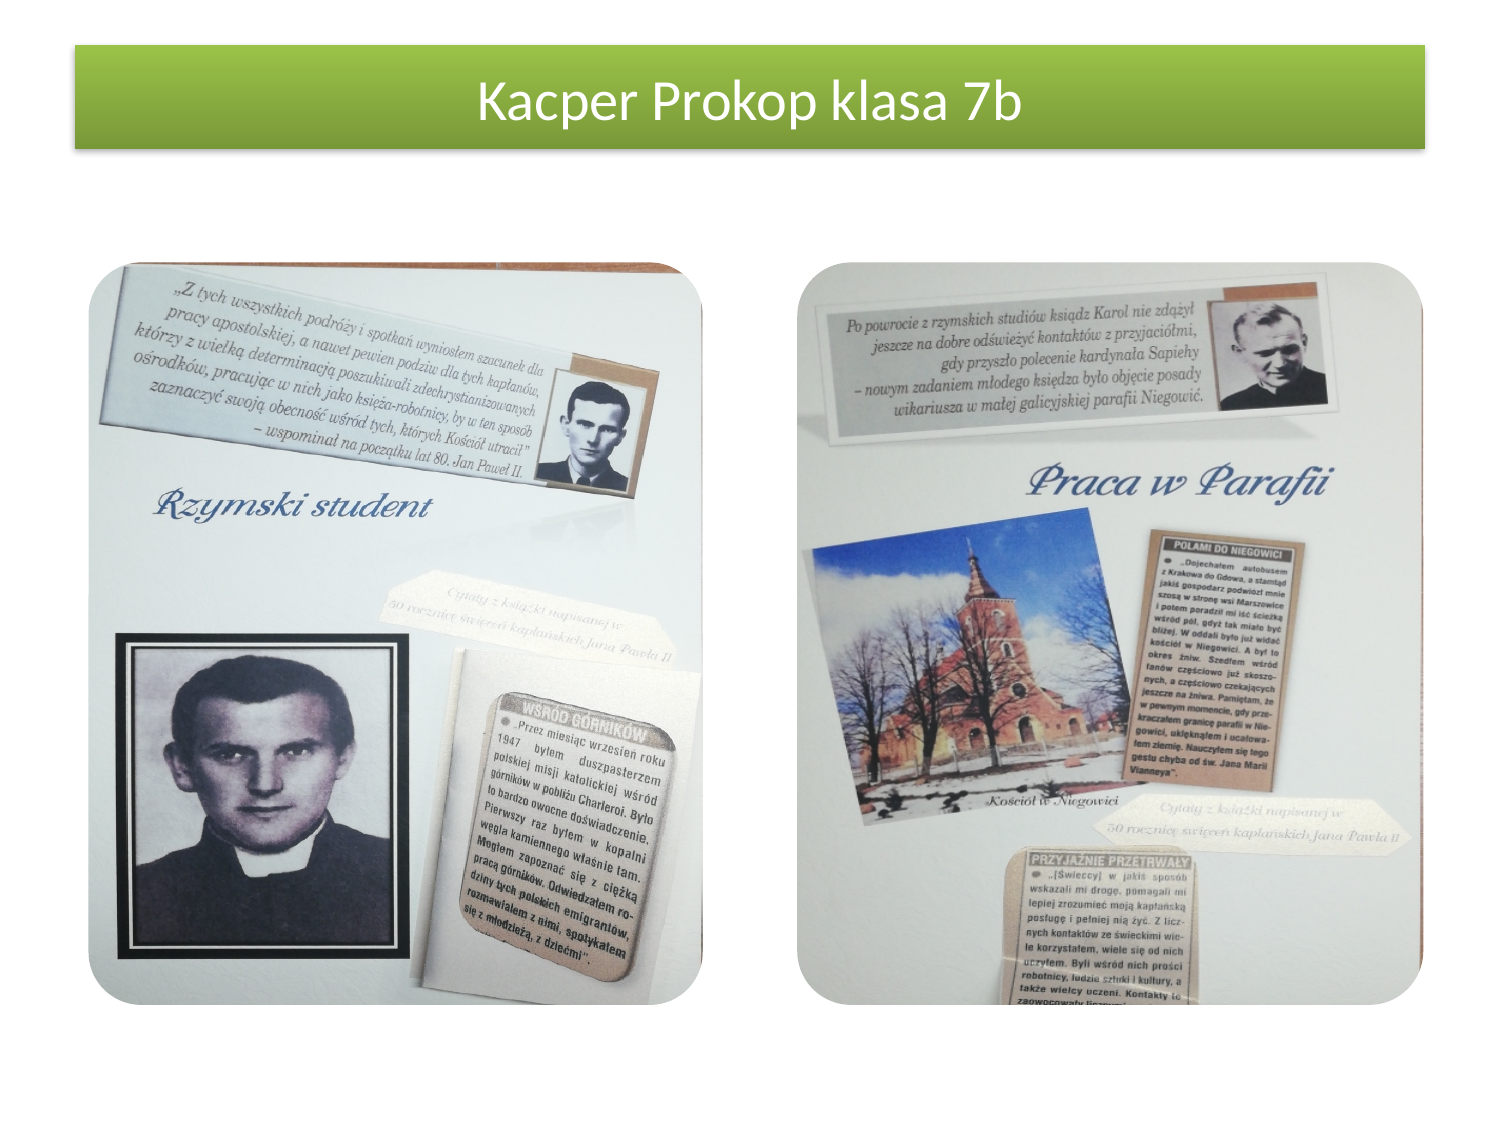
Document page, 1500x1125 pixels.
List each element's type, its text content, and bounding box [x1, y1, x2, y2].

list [796, 262, 1424, 1006]
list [88, 262, 703, 1006]
title Kacper Prokop klasa 7b [75, 45, 1425, 149]
